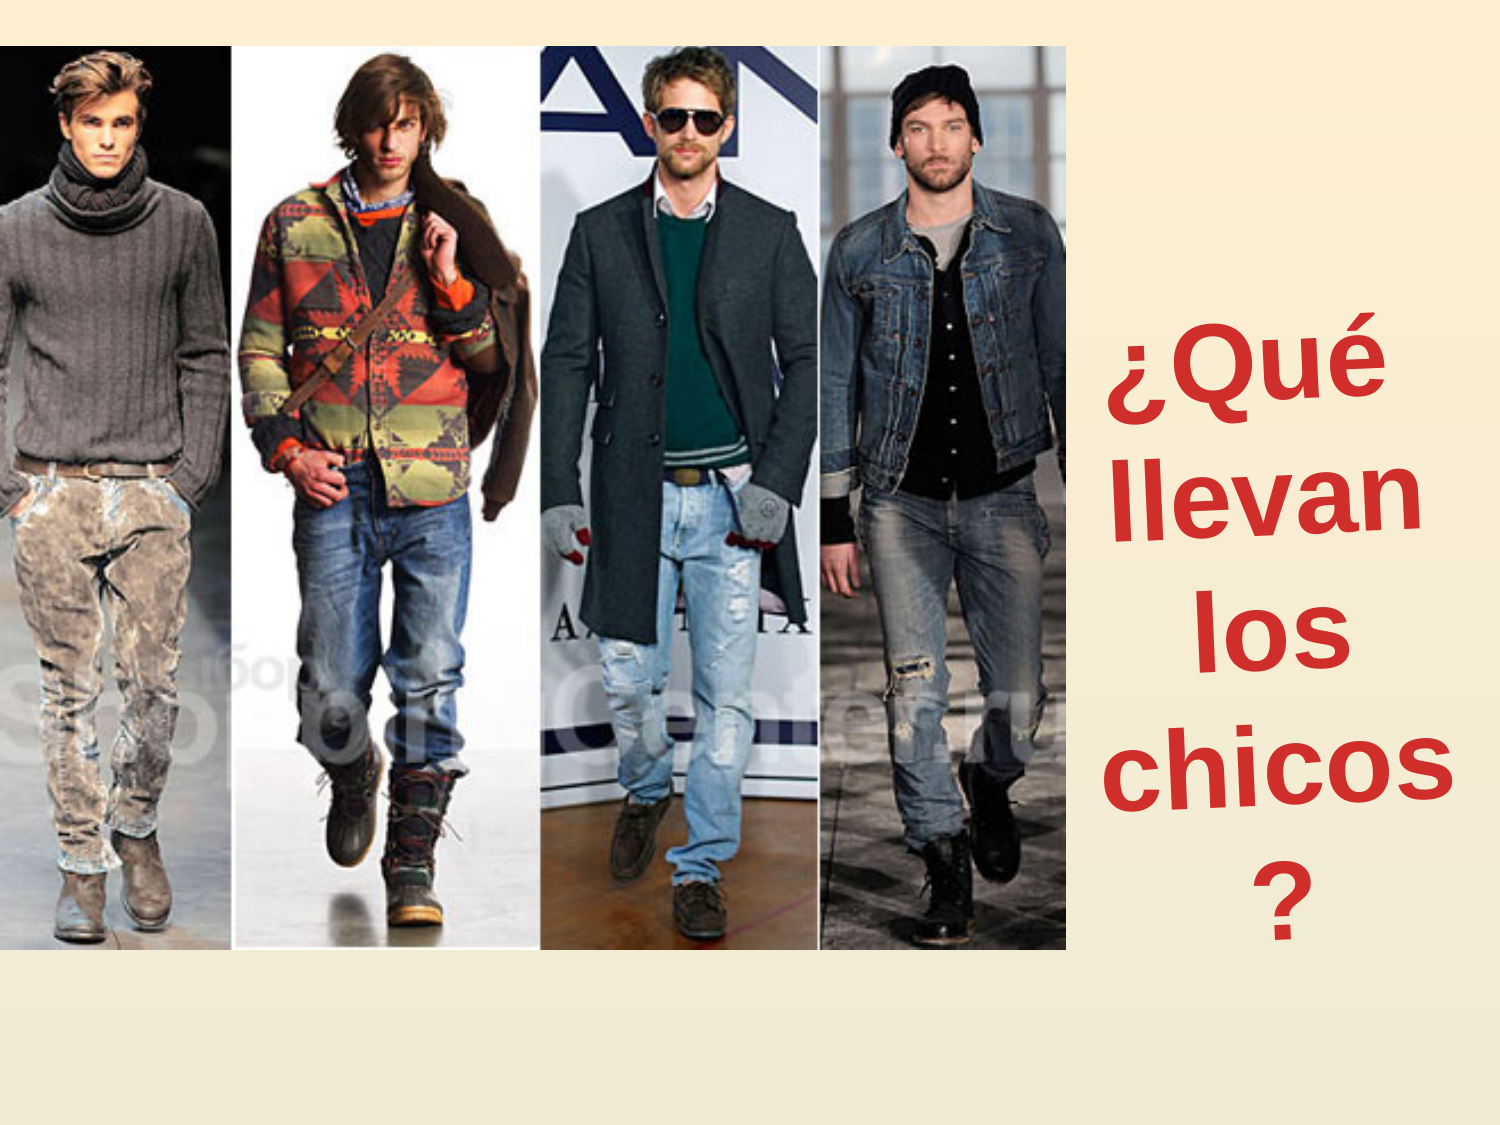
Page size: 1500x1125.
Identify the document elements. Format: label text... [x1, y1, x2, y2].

picture [0, 46, 1067, 950]
text_box ¿Qué llevan los chicos? [1070, 272, 1482, 979]
